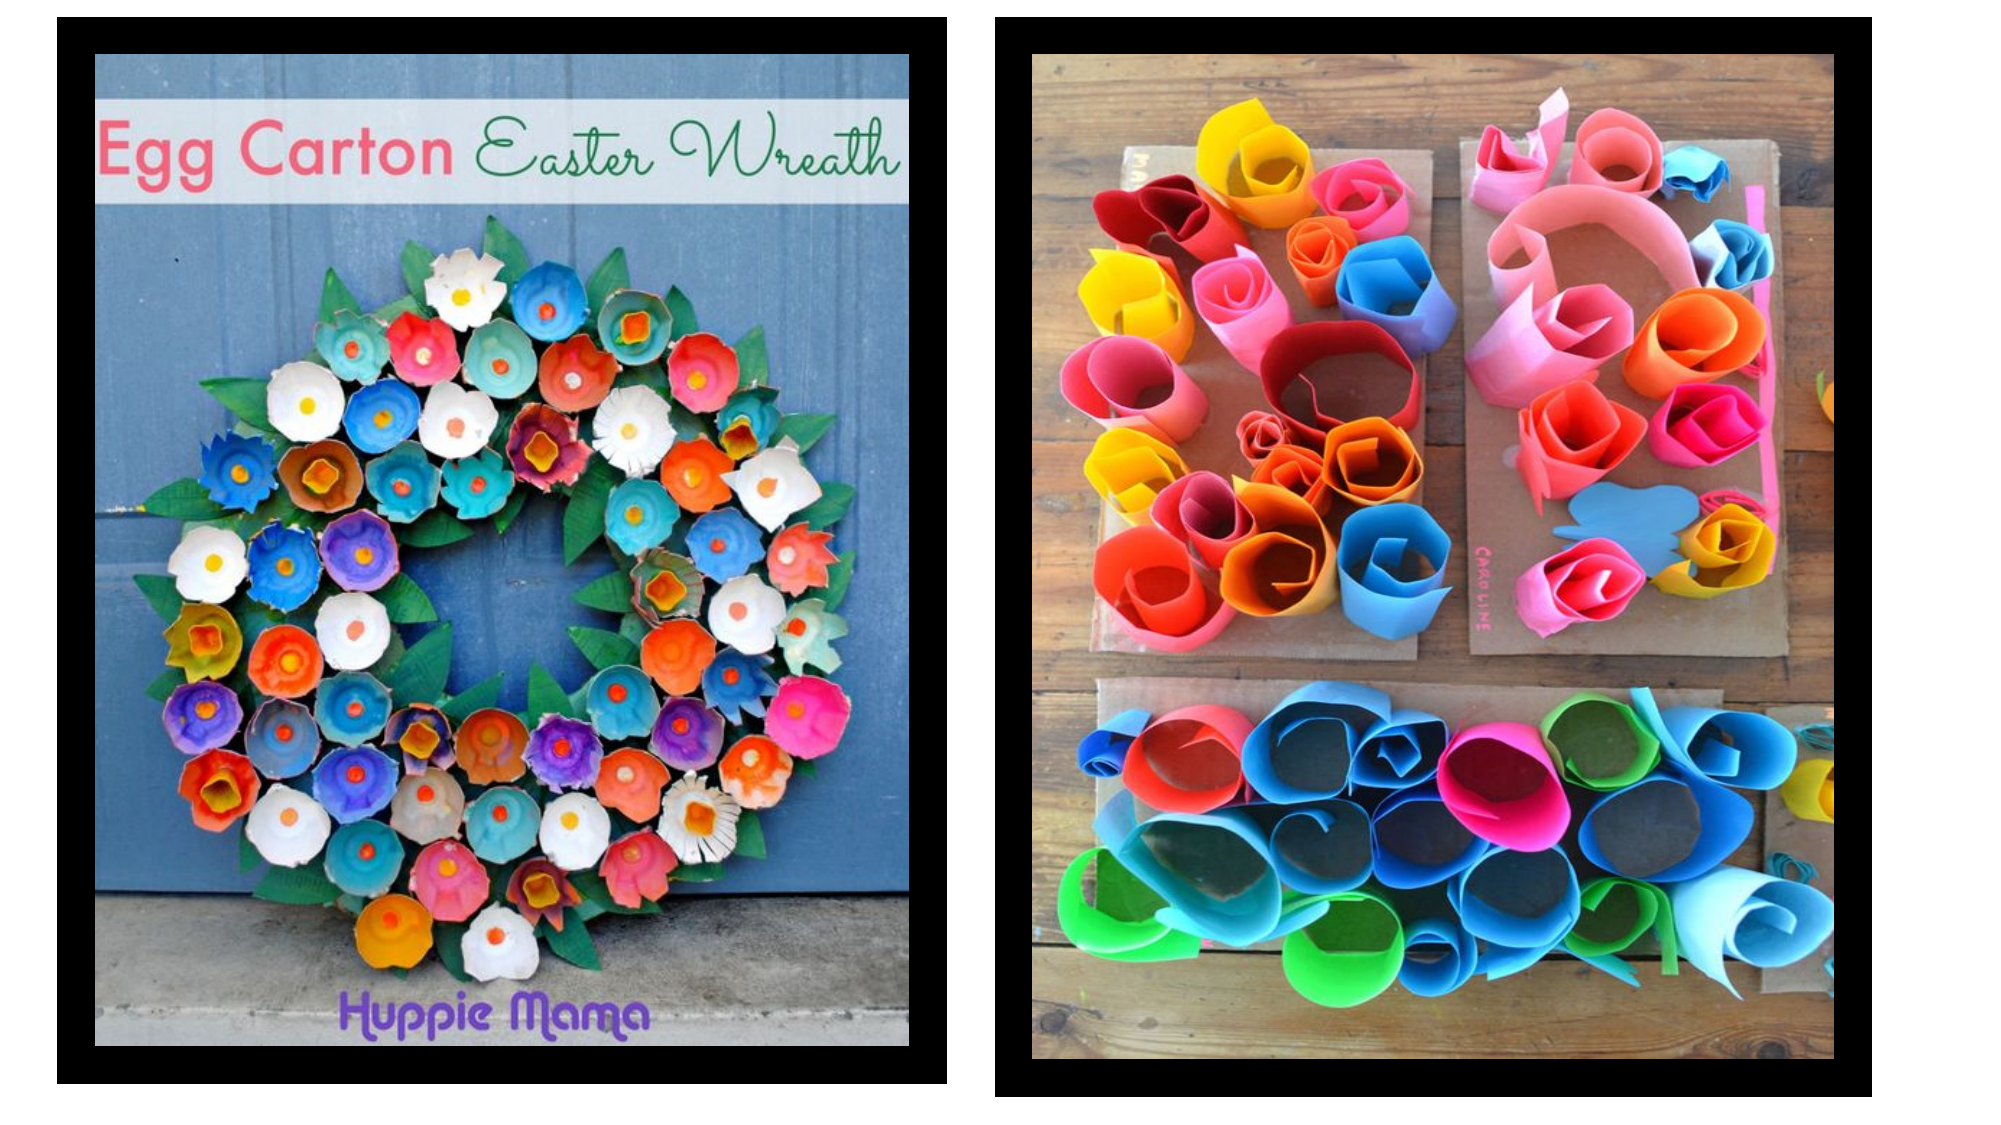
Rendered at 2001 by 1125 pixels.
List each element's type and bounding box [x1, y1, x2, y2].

picture [94, 53, 909, 1047]
picture [1031, 53, 1835, 1060]
